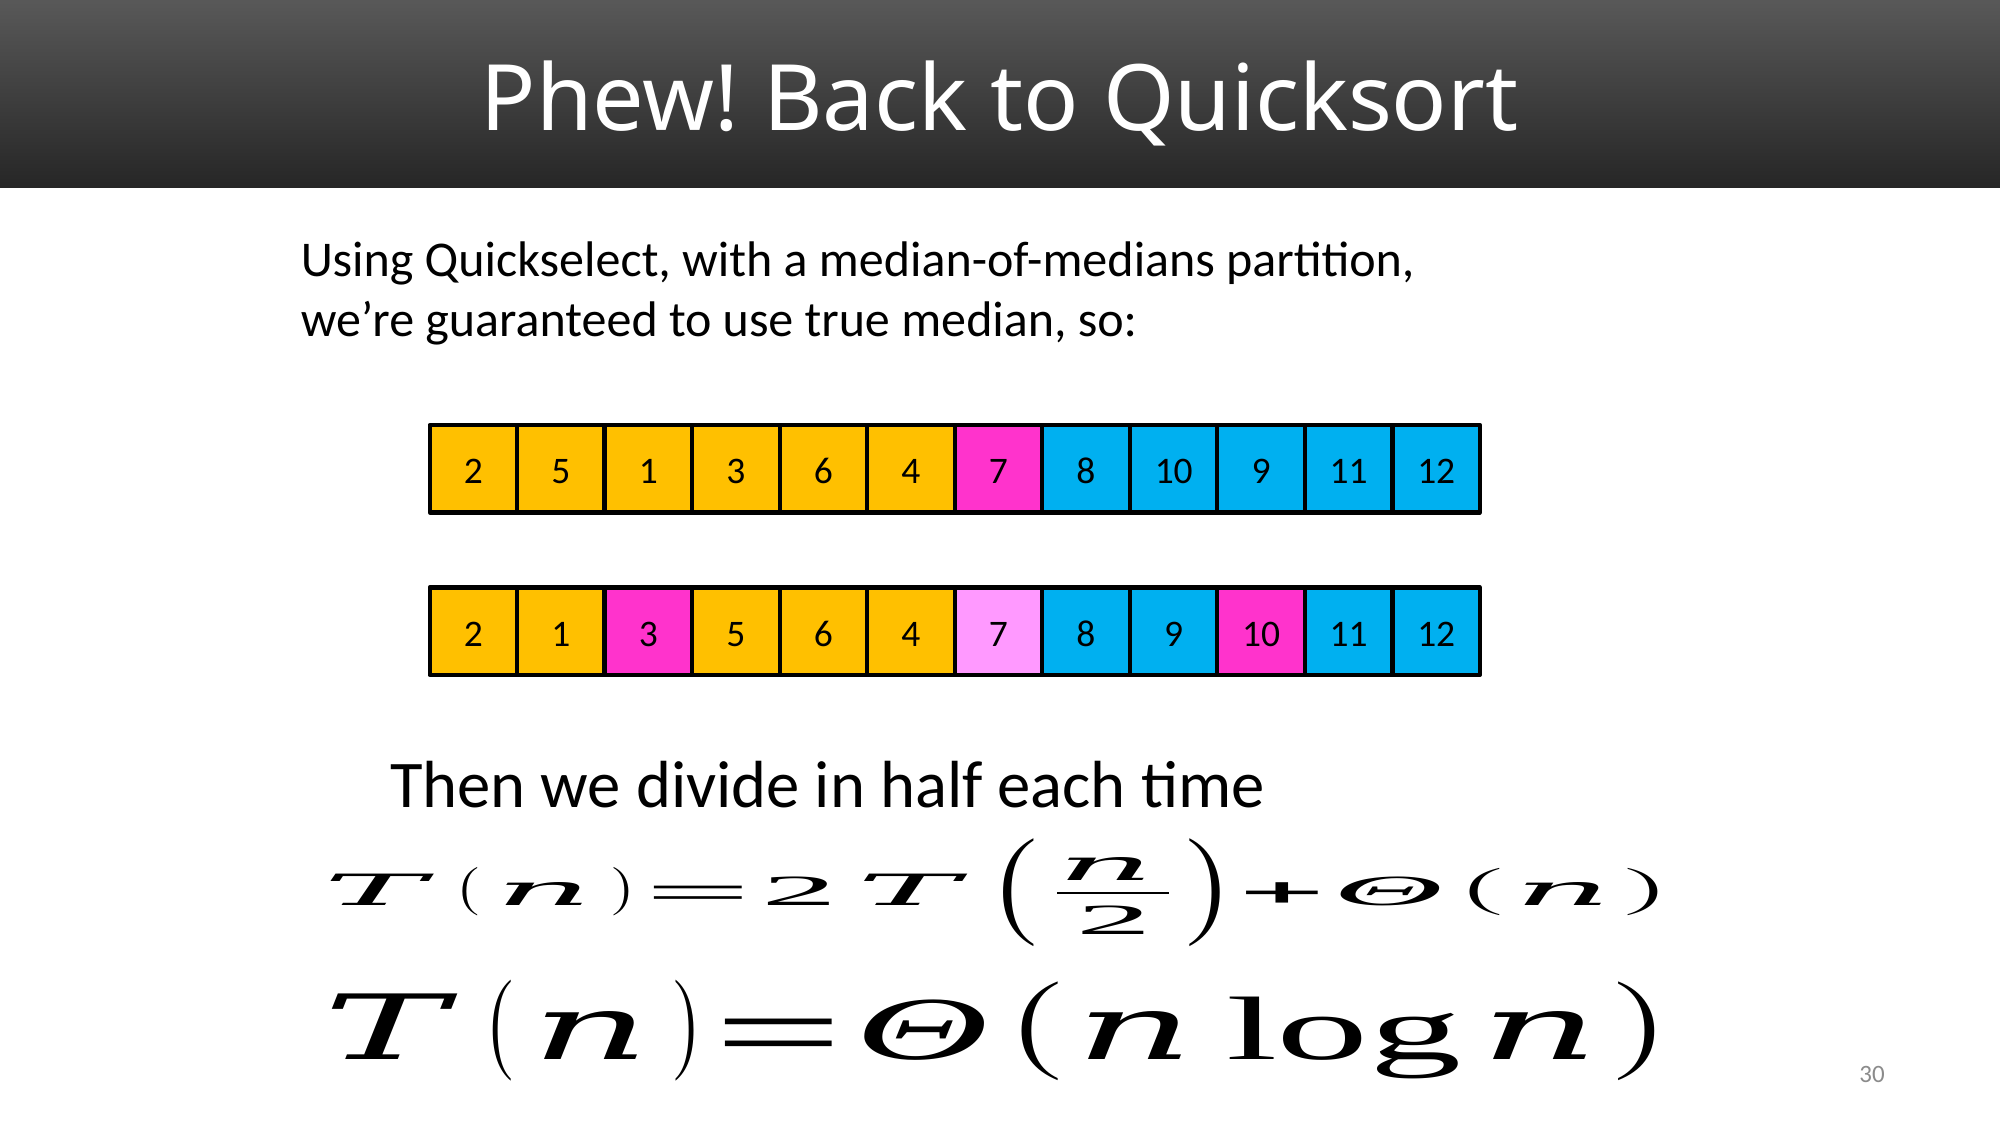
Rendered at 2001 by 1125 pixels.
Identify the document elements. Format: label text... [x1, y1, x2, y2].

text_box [429, 587, 1481, 676]
title Phew! Back to Quicksort [99, 24, 1900, 163]
list Then we divide in half each time [375, 712, 1725, 850]
slide_number 30 [1433, 1042, 1900, 1103]
text_box Using Quickselect, with a median-of-medians partition, we’re guaranteed to use true median, so: [285, 218, 1711, 357]
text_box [429, 424, 1481, 513]
